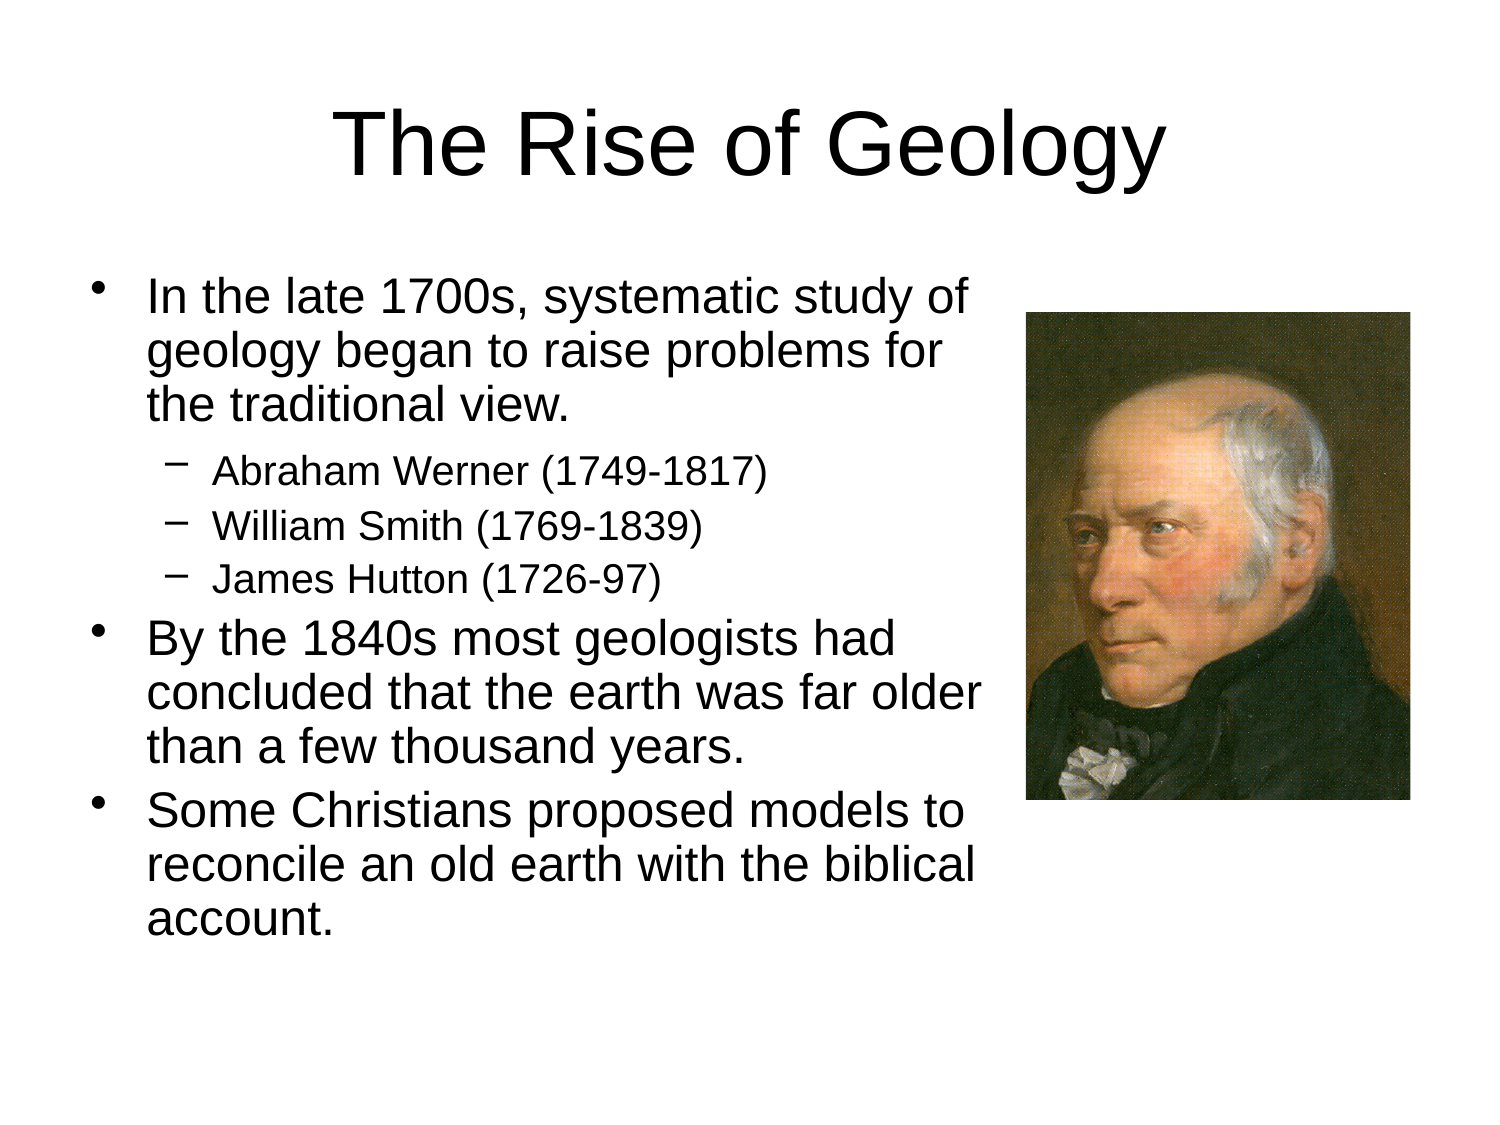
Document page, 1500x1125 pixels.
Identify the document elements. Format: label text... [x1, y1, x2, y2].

title The Rise of Geology [75, 45, 1425, 233]
list In the late 1700s, systematic study of geology began to raise problems for the traditional view. Abraham Werner (1749-1817) William Smith (1769-1839) James Hutton (1726-97) By the 1840s most geologists had concluded that the earth was far older than a few thousand years. Some Christians proposed models to reconcile an old earth with the biblical account. [75, 262, 1025, 1005]
picture [1025, 312, 1411, 801]
